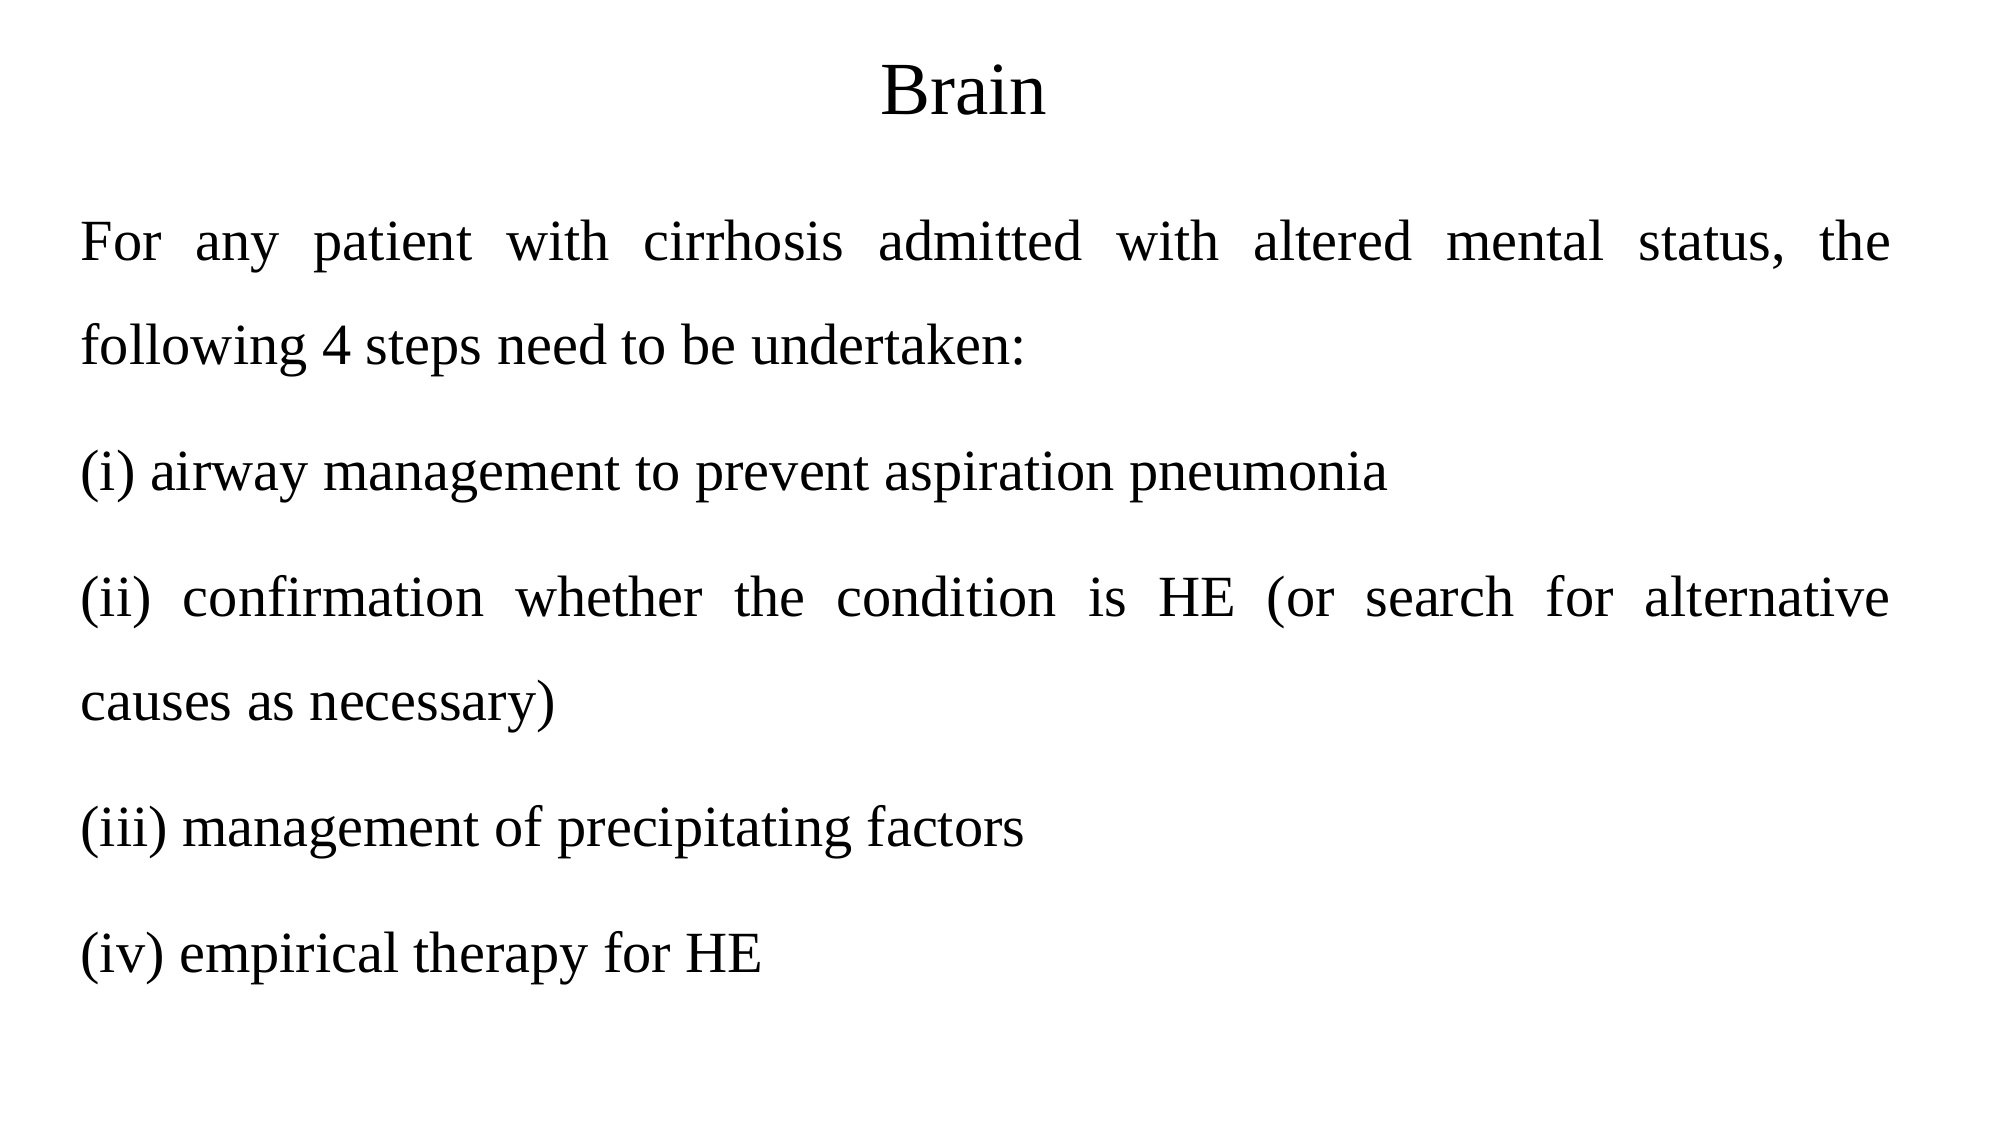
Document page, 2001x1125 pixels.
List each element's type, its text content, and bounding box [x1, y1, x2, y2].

subtitle For any patient with cirrhosis admitted with altered mental status, the following 4 steps need to be undertaken: (i) airway management to prevent aspiration pneumonia (ii) confirmation whether the condition is HE (or search for alternative causes as necessary) (iii) management of precipitating factors (iv) empirical therapy for HE [65, 159, 1908, 1046]
title Brain [442, 40, 1486, 138]
